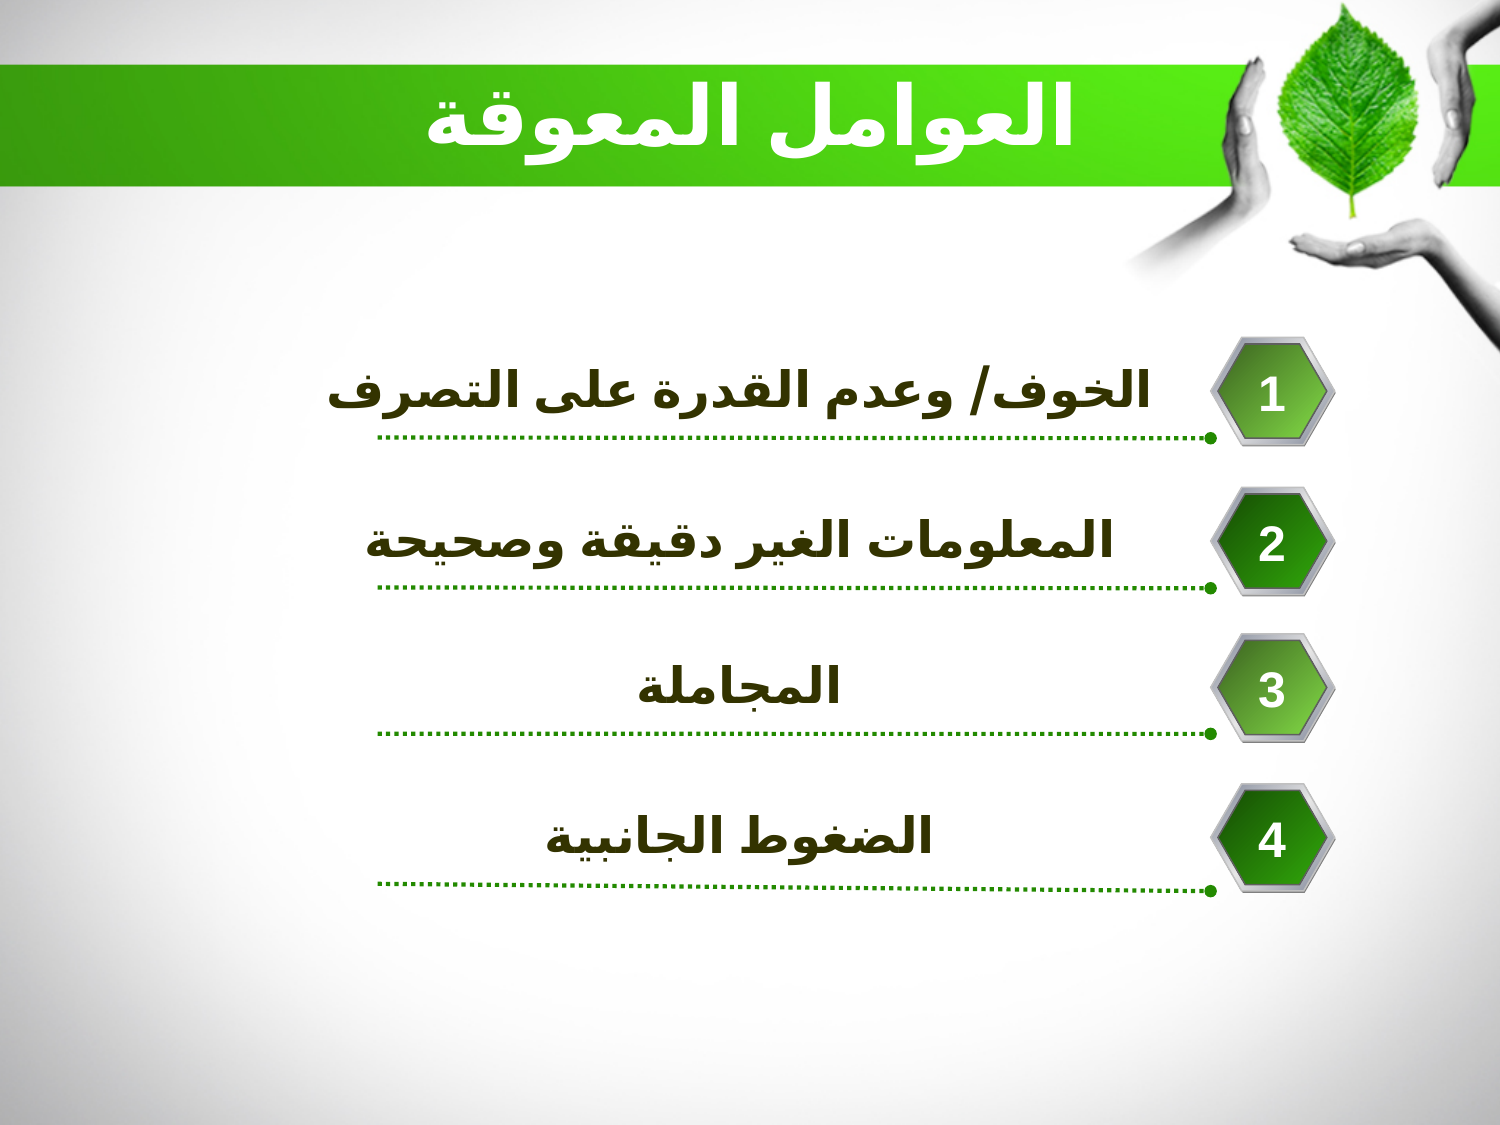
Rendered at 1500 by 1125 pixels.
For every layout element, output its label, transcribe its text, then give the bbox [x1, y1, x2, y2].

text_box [1210, 783, 1336, 894]
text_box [1210, 633, 1336, 744]
text_box المعلومات الغير دقيقة وصحيحة [269, 499, 1205, 575]
text_box المجاملة [269, 646, 1205, 722]
picture [0, 0, 1500, 1125]
text_box الضغوط الجانبية [269, 796, 1205, 872]
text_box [1210, 337, 1336, 447]
text_box الخوف/ وعدم القدرة على التصرف [269, 349, 1205, 425]
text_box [1210, 487, 1336, 597]
text_box العوامل المعوقة [265, 54, 1216, 170]
